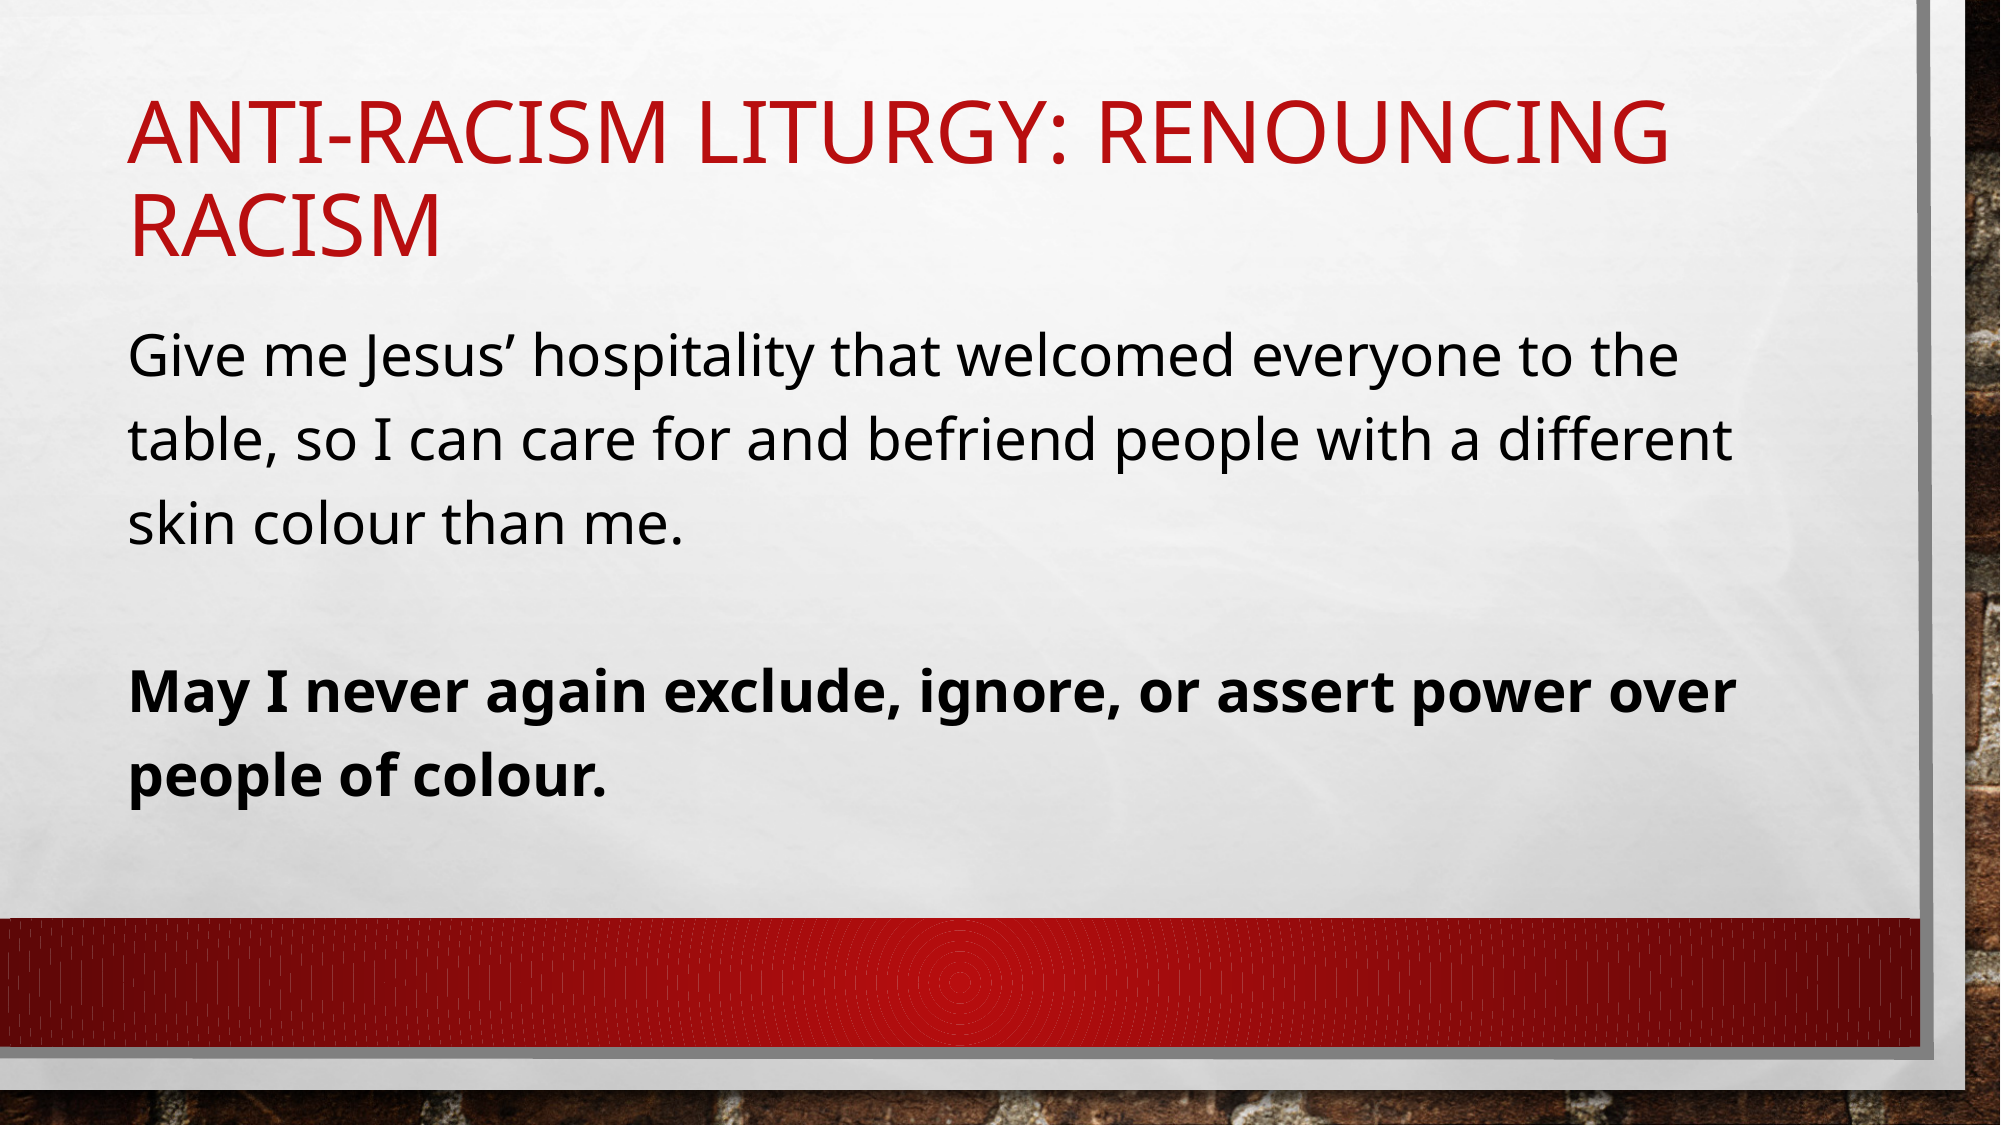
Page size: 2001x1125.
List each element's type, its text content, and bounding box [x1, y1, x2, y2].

title Anti-racism liturgy: Renouncing Racism [112, 80, 1818, 230]
picture [0, 0, 2000, 1125]
list Give me Jesus’ hospitality that welcomed everyone to the table, so I can care for and befriend people with a different skin colour than me. May I never again exclude, ignore, or assert power over people of colour. [112, 230, 1818, 882]
